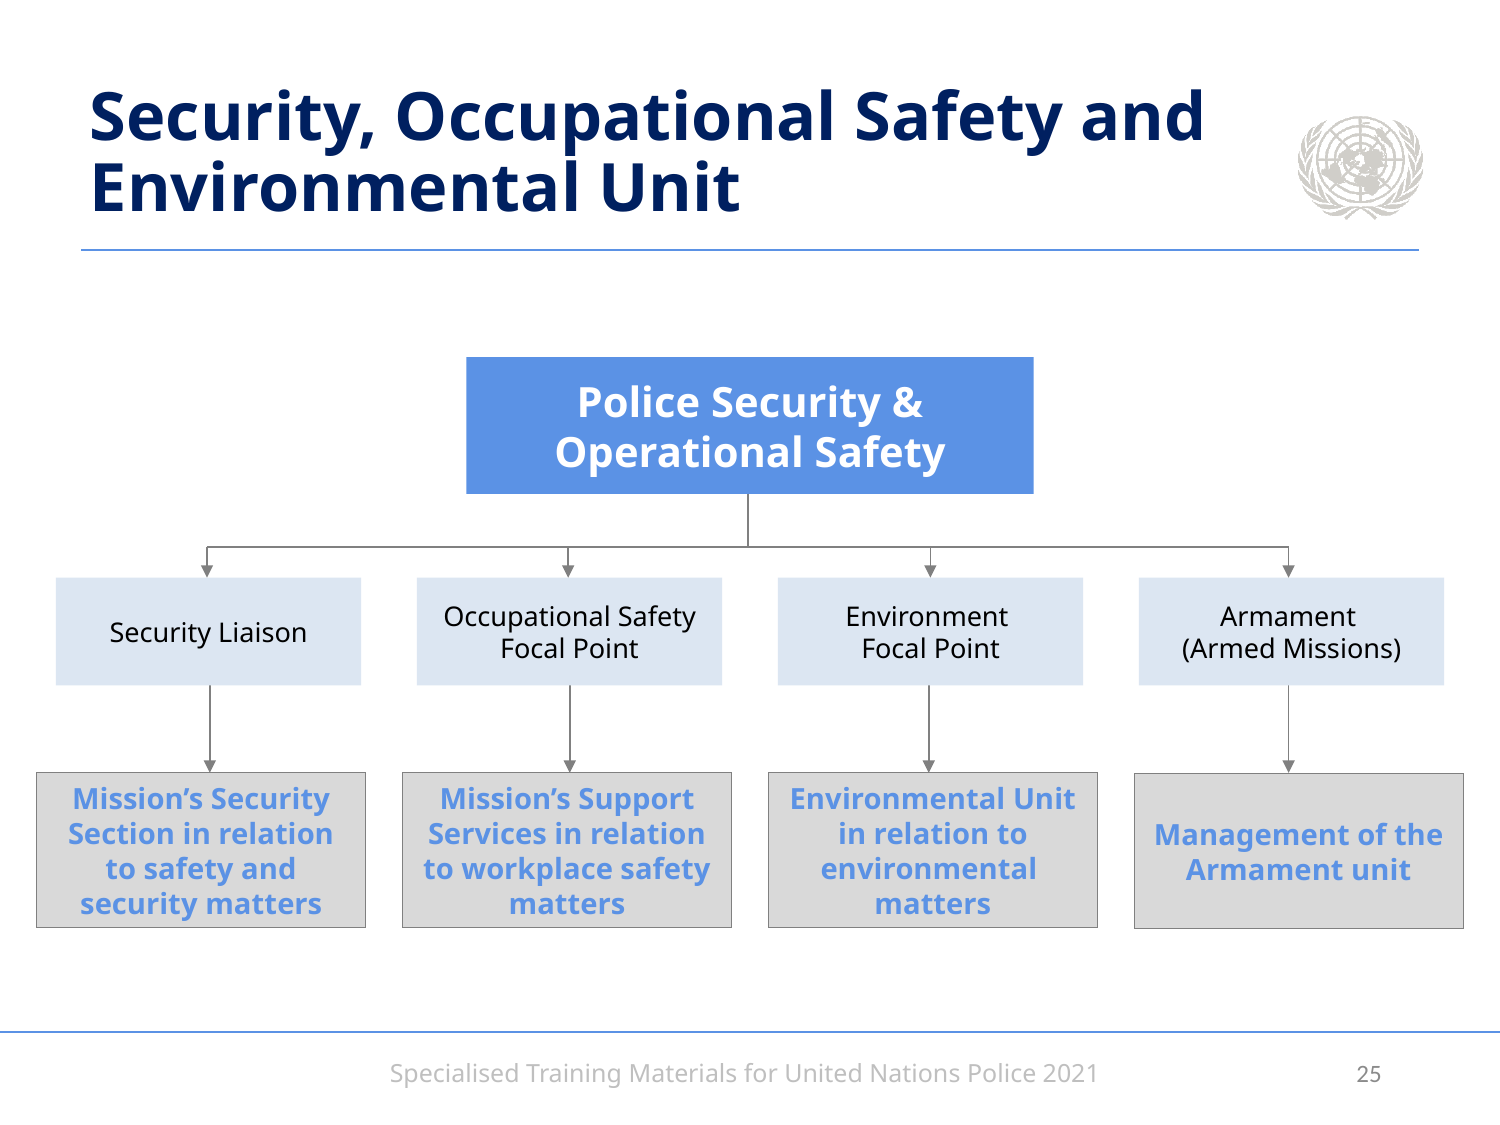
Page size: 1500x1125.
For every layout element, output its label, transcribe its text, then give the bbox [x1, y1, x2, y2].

text_box Environmental Unit in relation to environmental matters [768, 772, 1098, 928]
text_box 24 [1289, 1042, 1397, 1103]
text_box Mission’s Support Services in relation to workplace safety matters [402, 772, 732, 928]
title Security, Occupational Safety and Environmental Unit [75, 75, 1250, 233]
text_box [55, 356, 1445, 686]
text_box Management of the Armament unit [1134, 773, 1464, 929]
text_box Mission’s Security Section in relation to safety and security matters [36, 772, 366, 928]
